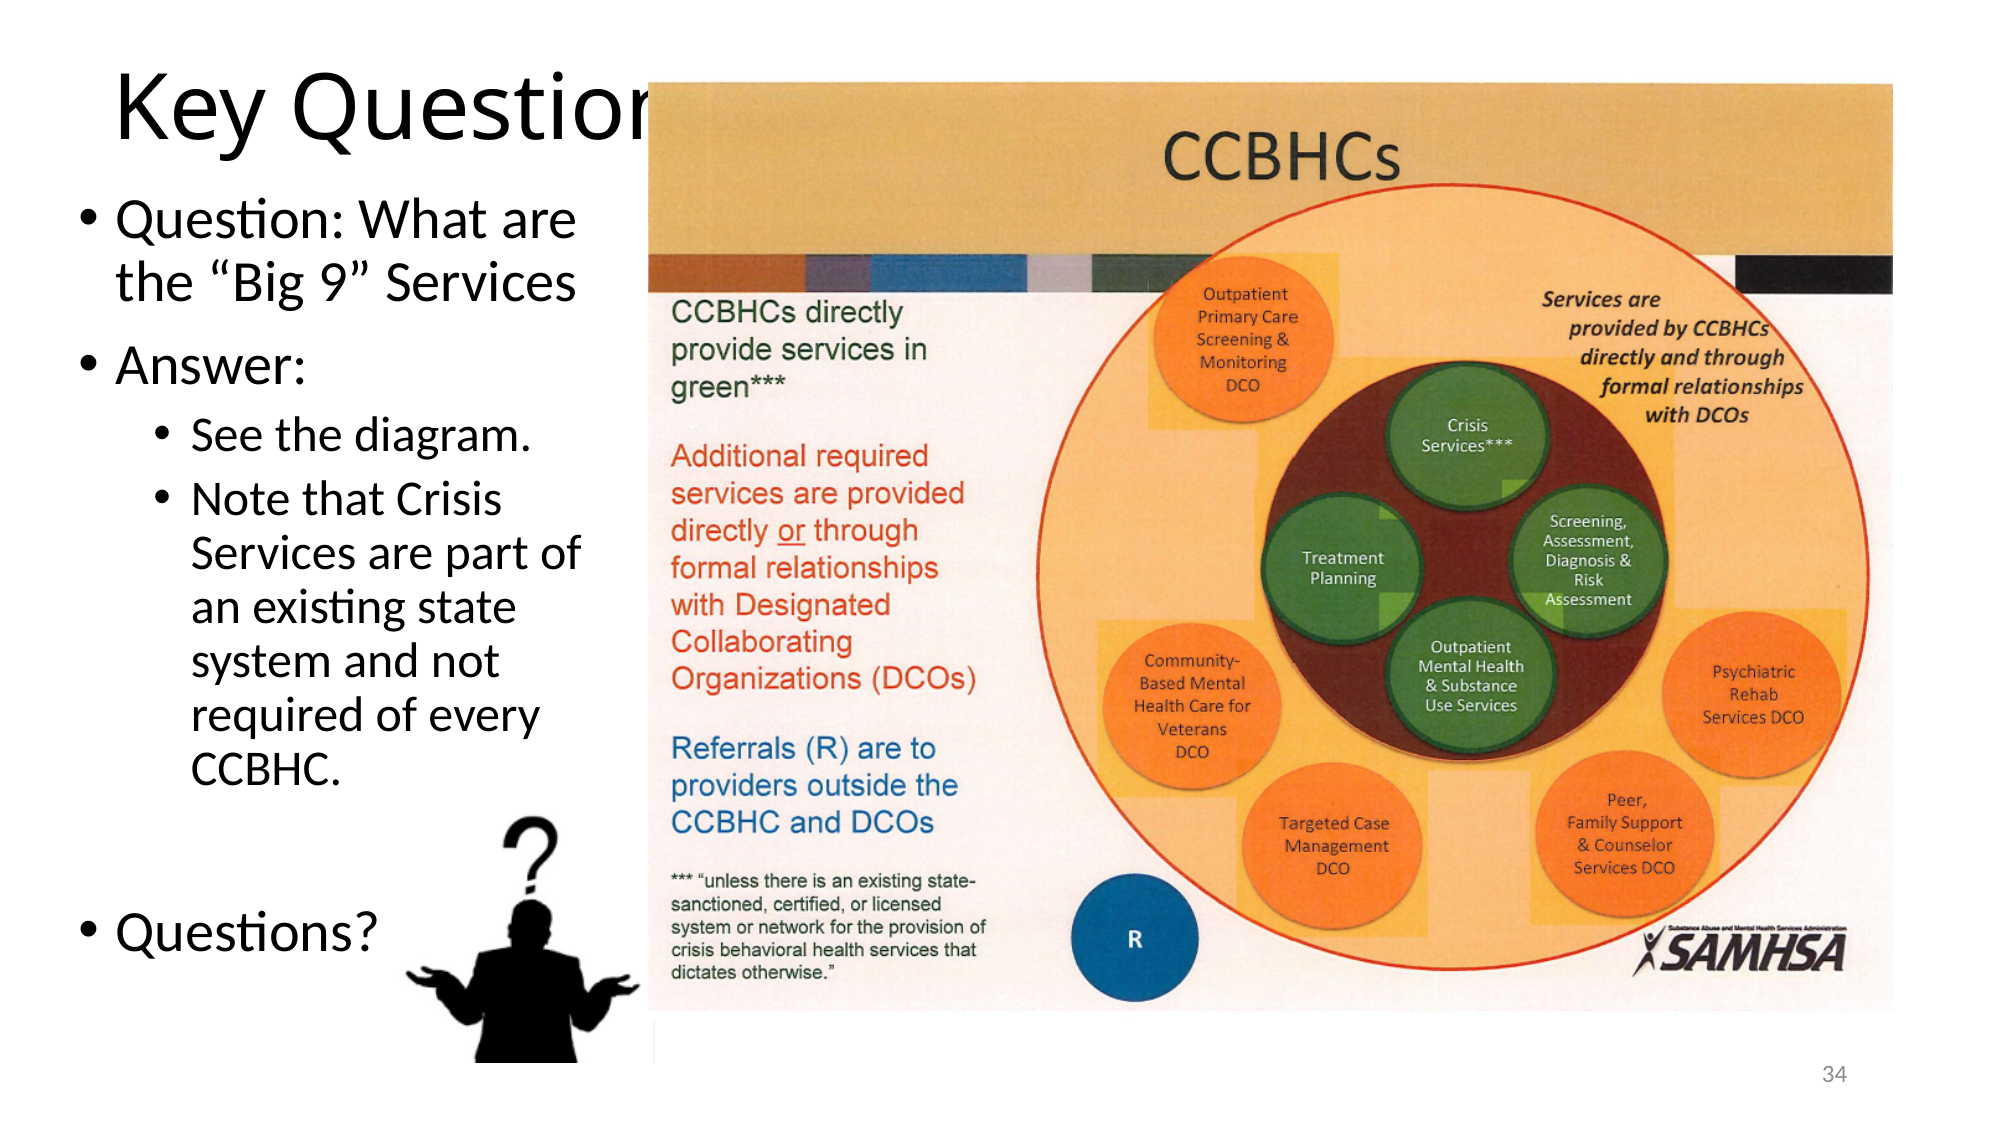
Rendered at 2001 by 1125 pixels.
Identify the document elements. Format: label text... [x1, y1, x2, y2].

slide_number 34 [1412, 1042, 1863, 1103]
list Question: What are the “Big 9” Services Answer: See the diagram. Note that Crisis Services are part of an existing state system and not required of every CCBHC. Questions? [63, 180, 648, 1043]
title Key Question [97, 38, 1823, 180]
picture [394, 79, 1893, 1063]
